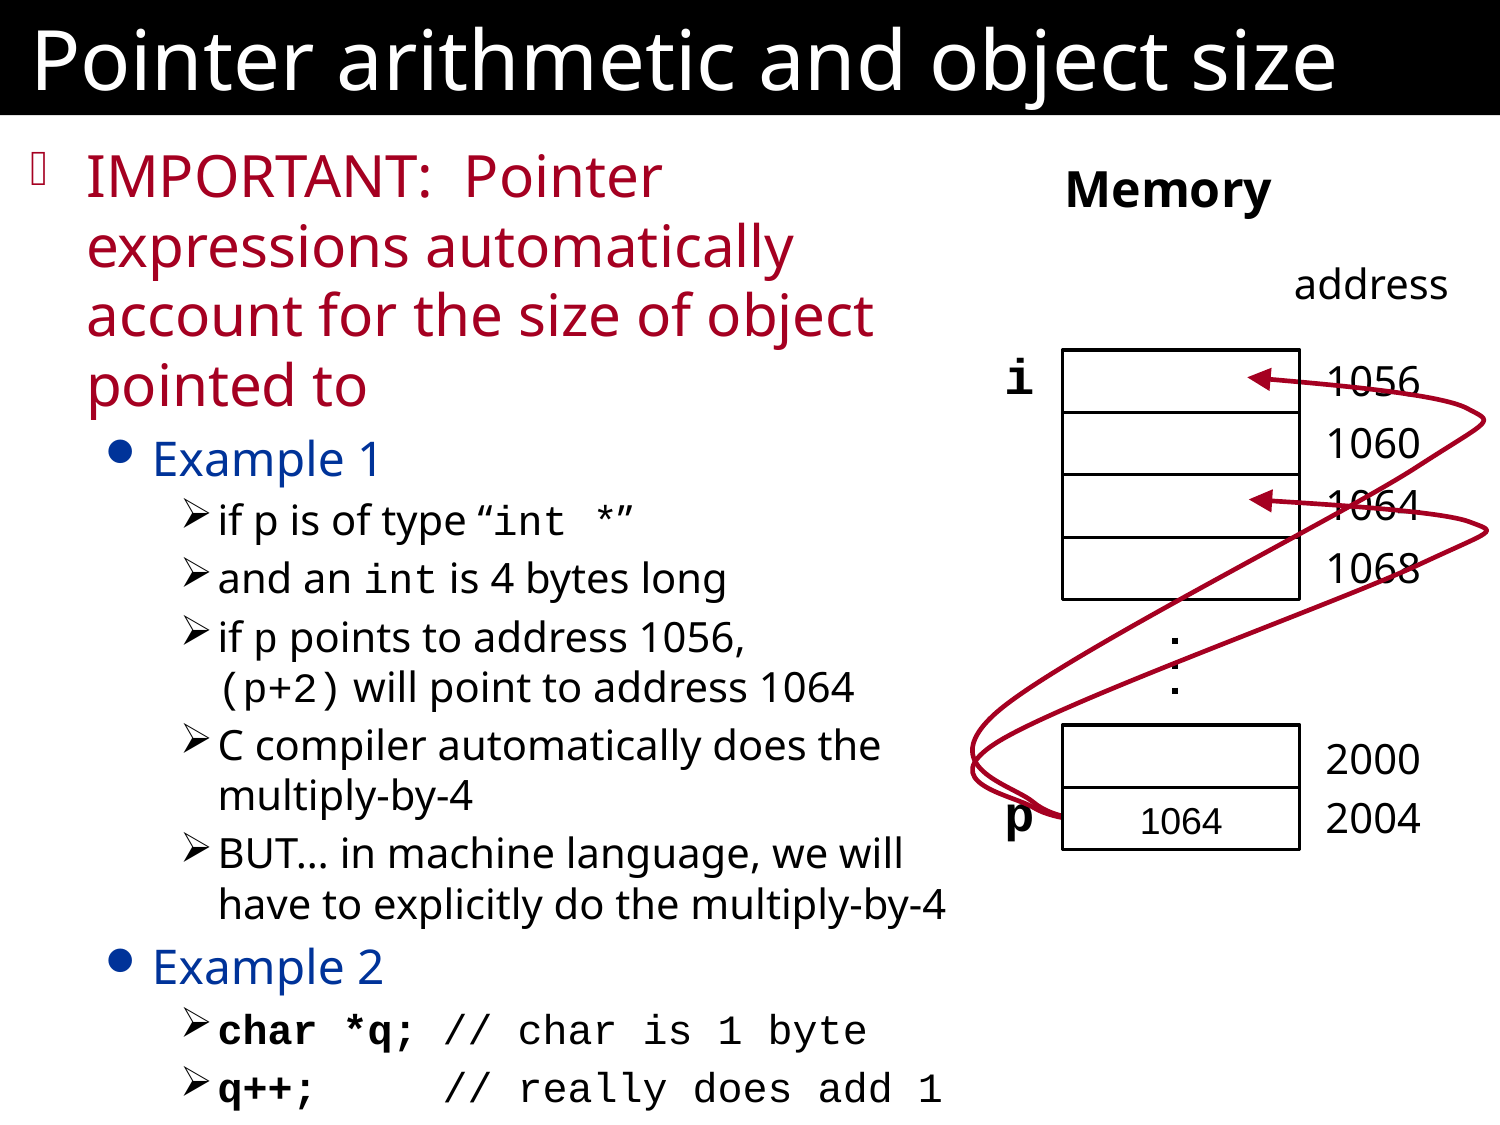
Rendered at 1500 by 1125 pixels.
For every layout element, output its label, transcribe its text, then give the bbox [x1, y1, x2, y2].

text_box [1062, 537, 1203, 600]
text_box Memory [1049, 149, 1301, 225]
list IMPORTANT: Pointer expressions automatically account for the size of object pointed to Example 1 if p is of type “int *” and an int is 4 bytes long if p points to address 1056, (p+2) will point to address 1064 C compiler automatically does the multiply-by-4 BUT… in machine language, we will have to explicitly do the multiply-by-4 Example 2 char *q; // char is 1 byte q++; // really does add 1 [0, 115, 990, 1125]
text_box 1064 [1062, 787, 1300, 850]
text_box 2004 [1310, 784, 1437, 850]
text_box [972, 664, 1172, 818]
text_box p [989, 790, 1050, 849]
text_box address [1279, 250, 1464, 316]
text_box [1062, 413, 1237, 474]
text_box [1187, 580, 1218, 600]
title Pointer arithmetic and object size [0, 0, 1500, 116]
text_box [1062, 474, 1220, 537]
text_box 1060 [1413, 455, 1437, 471]
text_box [1062, 349, 1300, 413]
text_box 1056 [1310, 346, 1437, 398]
text_box [972, 381, 1484, 761]
text_box 1064 [1353, 471, 1437, 514]
text_box i [989, 336, 1050, 412]
text_box 2000 [1310, 725, 1437, 784]
text_box 1068 [1338, 557, 1437, 600]
text_box [1179, 490, 1487, 685]
text_box [1141, 724, 1300, 787]
